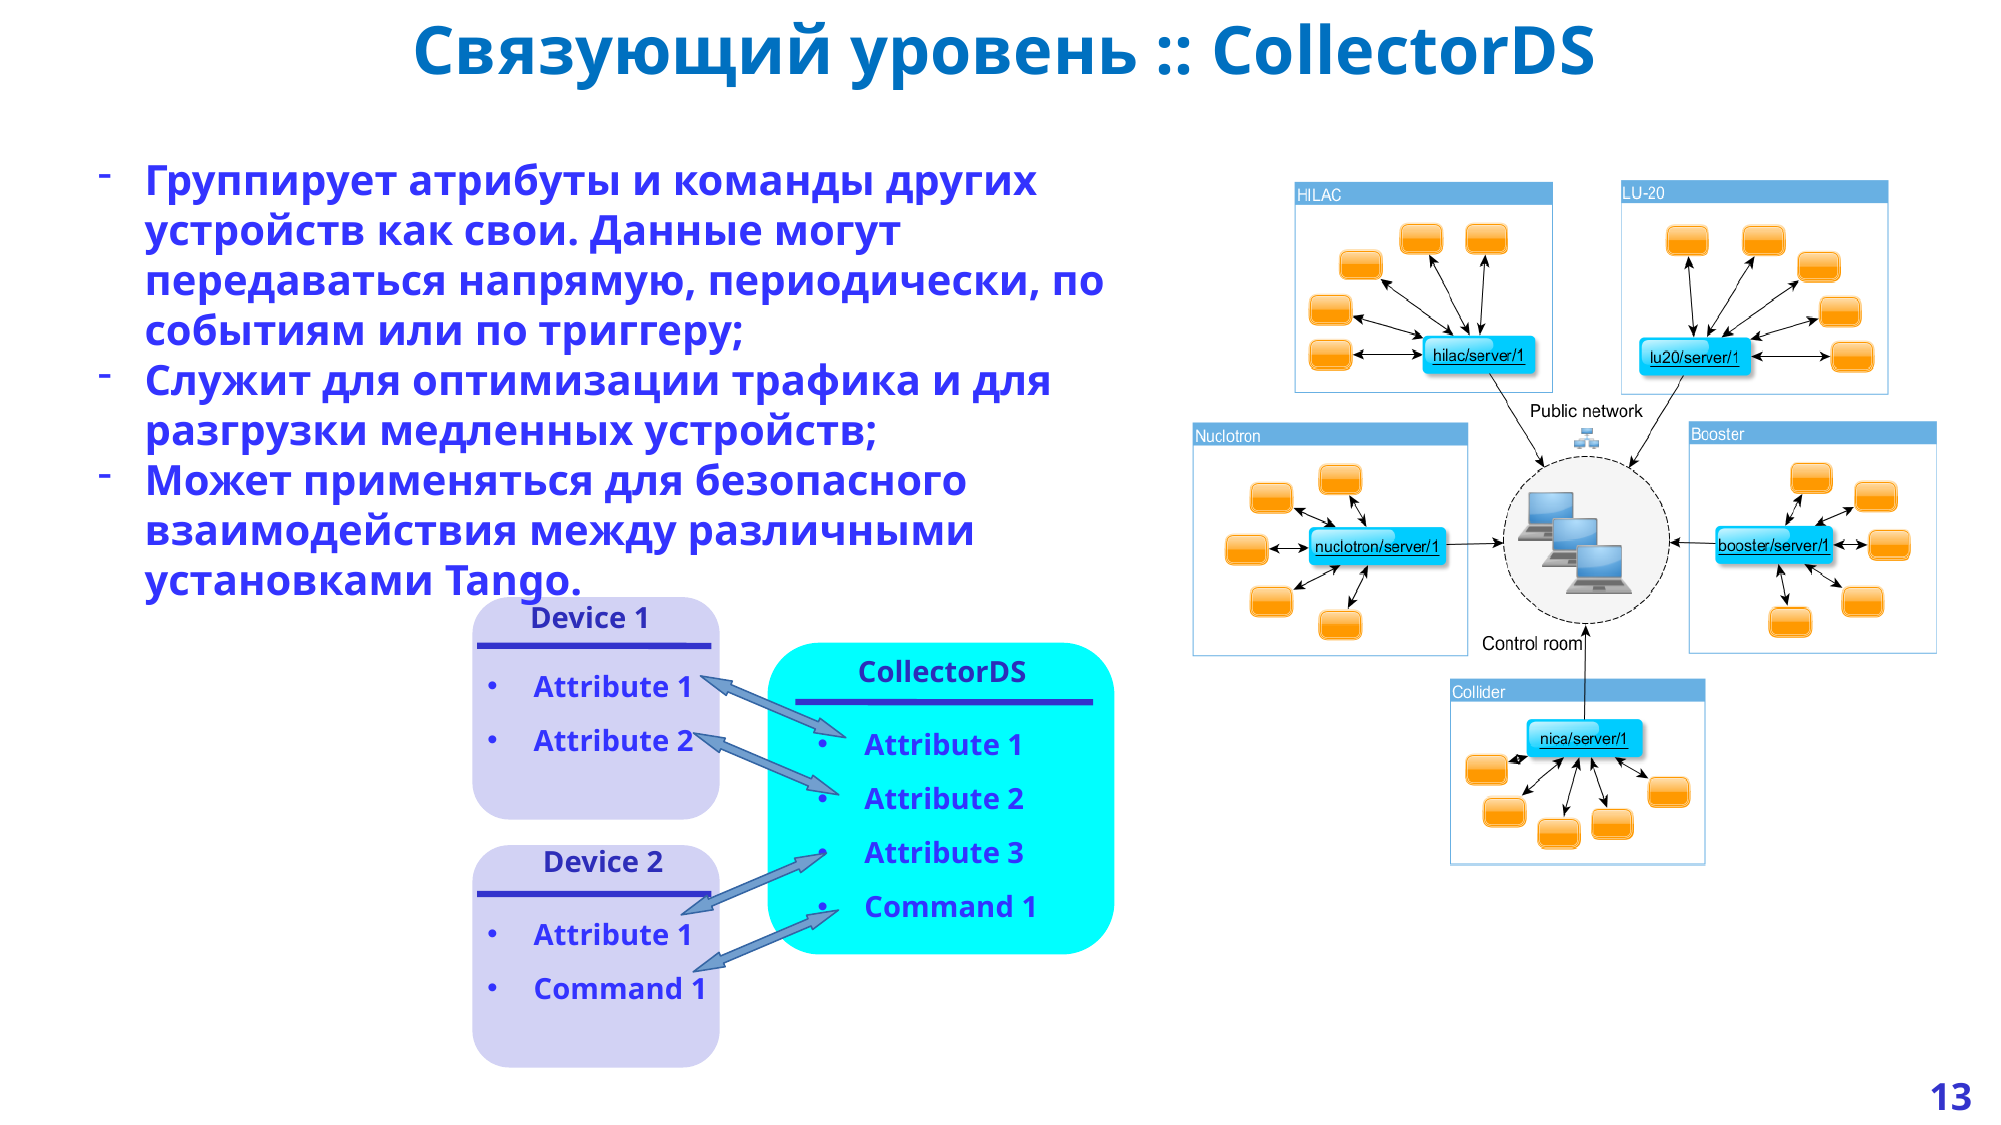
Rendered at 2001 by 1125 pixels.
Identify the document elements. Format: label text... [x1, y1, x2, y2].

text_box Группирует атрибуты и команды других устройств как свои. Данные могут передаваться напрямую, периодически, по событиям или по триггеру; Служит для оптимизации трафика и для разгрузки медленных устройств; Может применяться для безопасного взаимодействия между различными установками Tango. [82, 146, 1193, 612]
picture [1192, 180, 1937, 866]
text_box Связующий уровень :: CollectorDS [267, 0, 1741, 96]
text_box 13 [1914, 1065, 2000, 1125]
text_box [472, 586, 1115, 1091]
